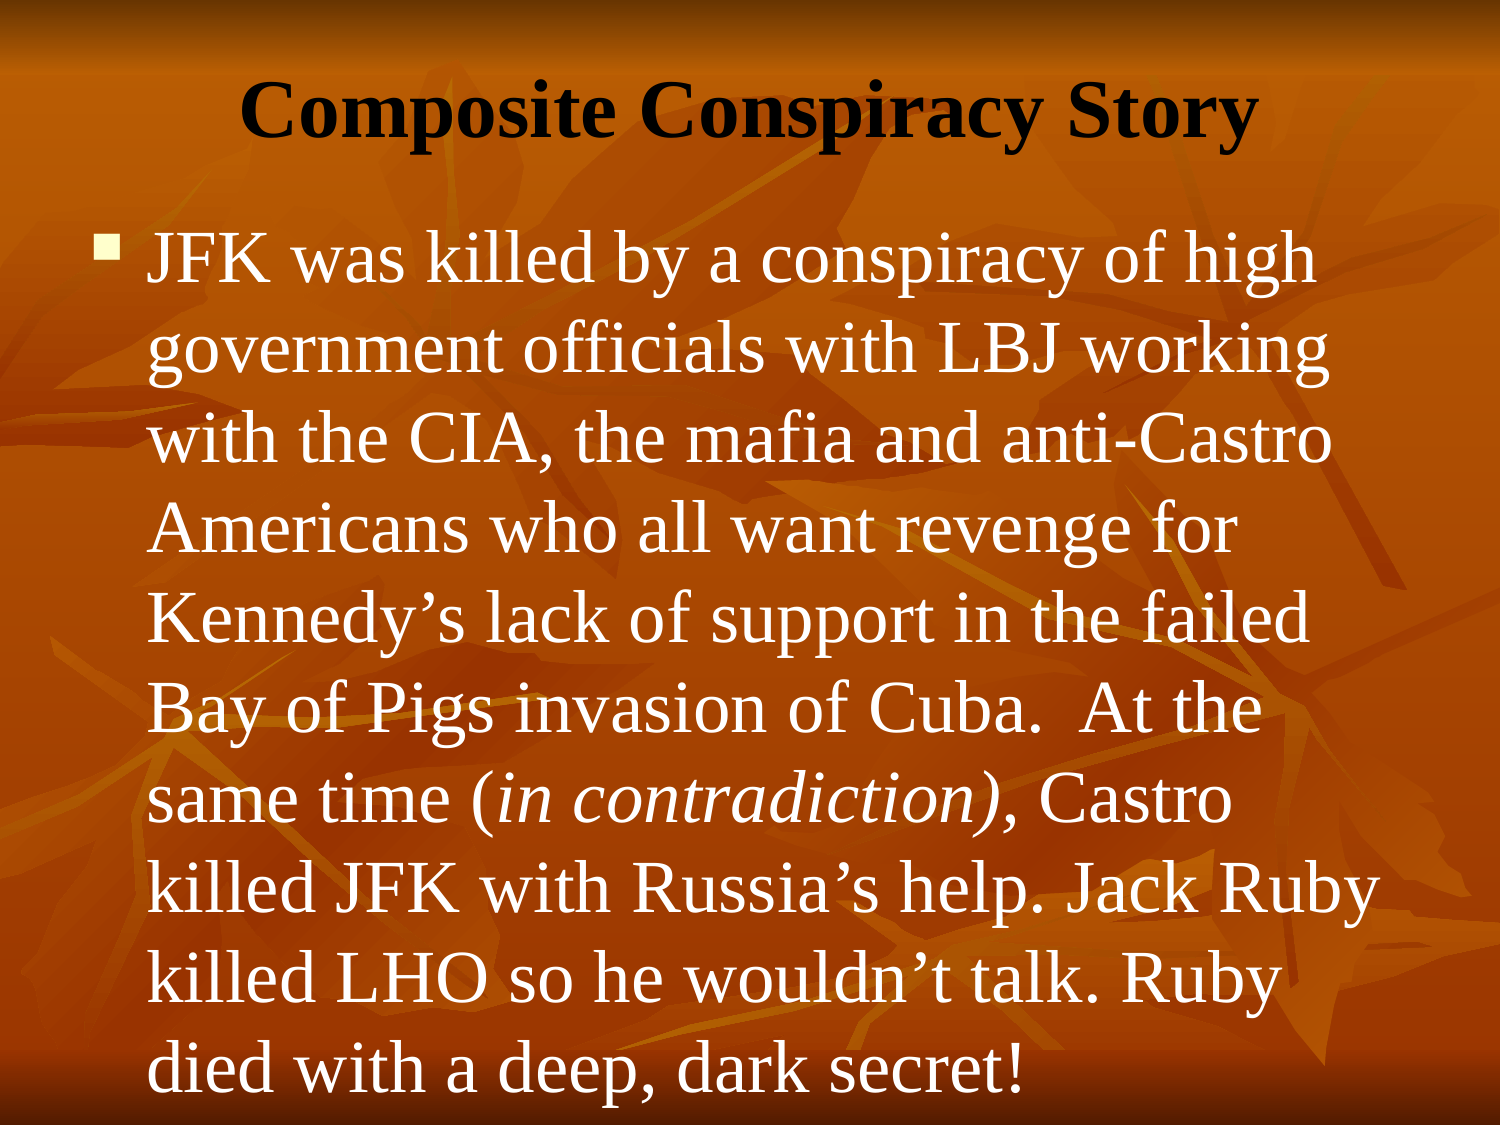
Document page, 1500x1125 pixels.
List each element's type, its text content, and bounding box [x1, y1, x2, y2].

title Composite Conspiracy Story [75, 45, 1425, 163]
list JFK was killed by a conspiracy of high government officials with LBJ working with the CIA, the mafia and anti-Castro Americans who all want revenge for Kennedy’s lack of support in the failed Bay of Pigs invasion of Cuba. At the same time (in contradiction), Castro killed JFK with Russia’s help. Jack Ruby killed LHO so he wouldn’t talk. Ruby died with a deep, dark secret! [75, 200, 1425, 1100]
